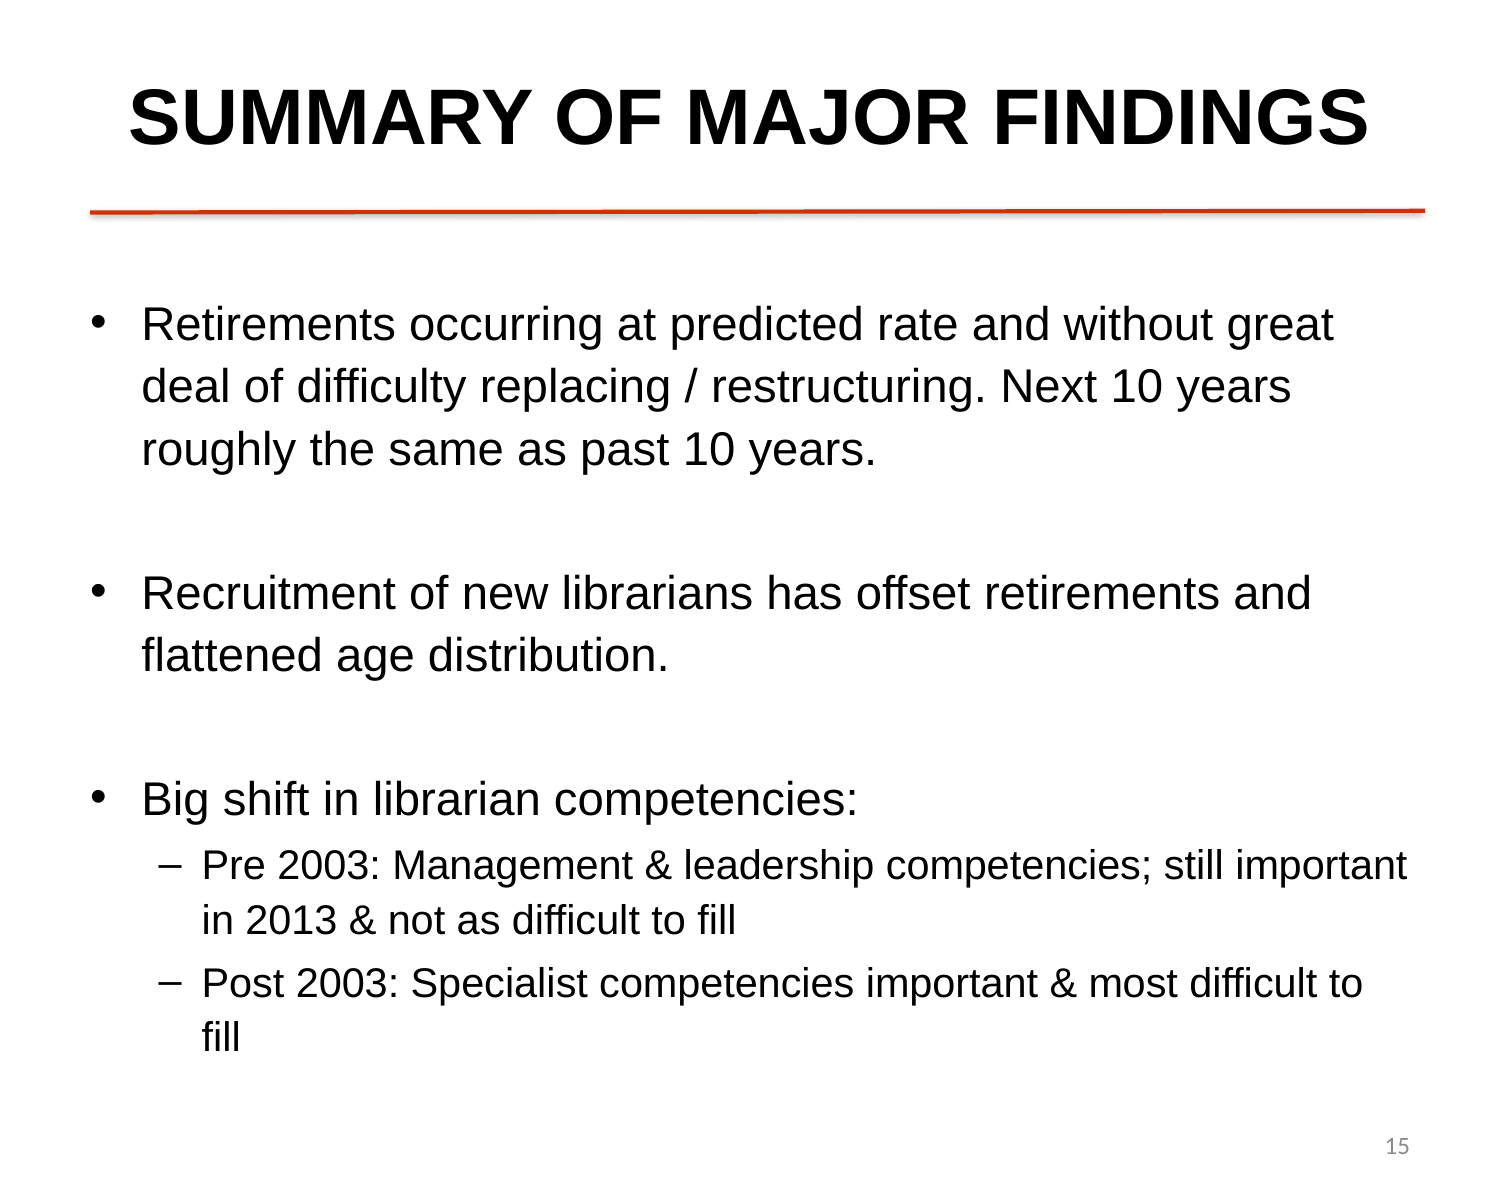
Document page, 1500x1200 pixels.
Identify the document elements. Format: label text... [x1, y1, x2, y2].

list Retirements occurring at predicted rate and without great deal of difficulty replacing / restructuring. Next 10 years roughly the same as past 10 years. Recruitment of new librarians has offset retirements and flattened age distribution. Big shift in librarian competencies: Pre 2003: Management & leadership competencies; still important in 2013 & not as difficult to fill Post 2003: Specialist competencies important & most difficult to fill [75, 279, 1425, 1072]
slide_number 15 [1074, 1112, 1425, 1177]
title Summary of Major Findings [75, 48, 1425, 178]
